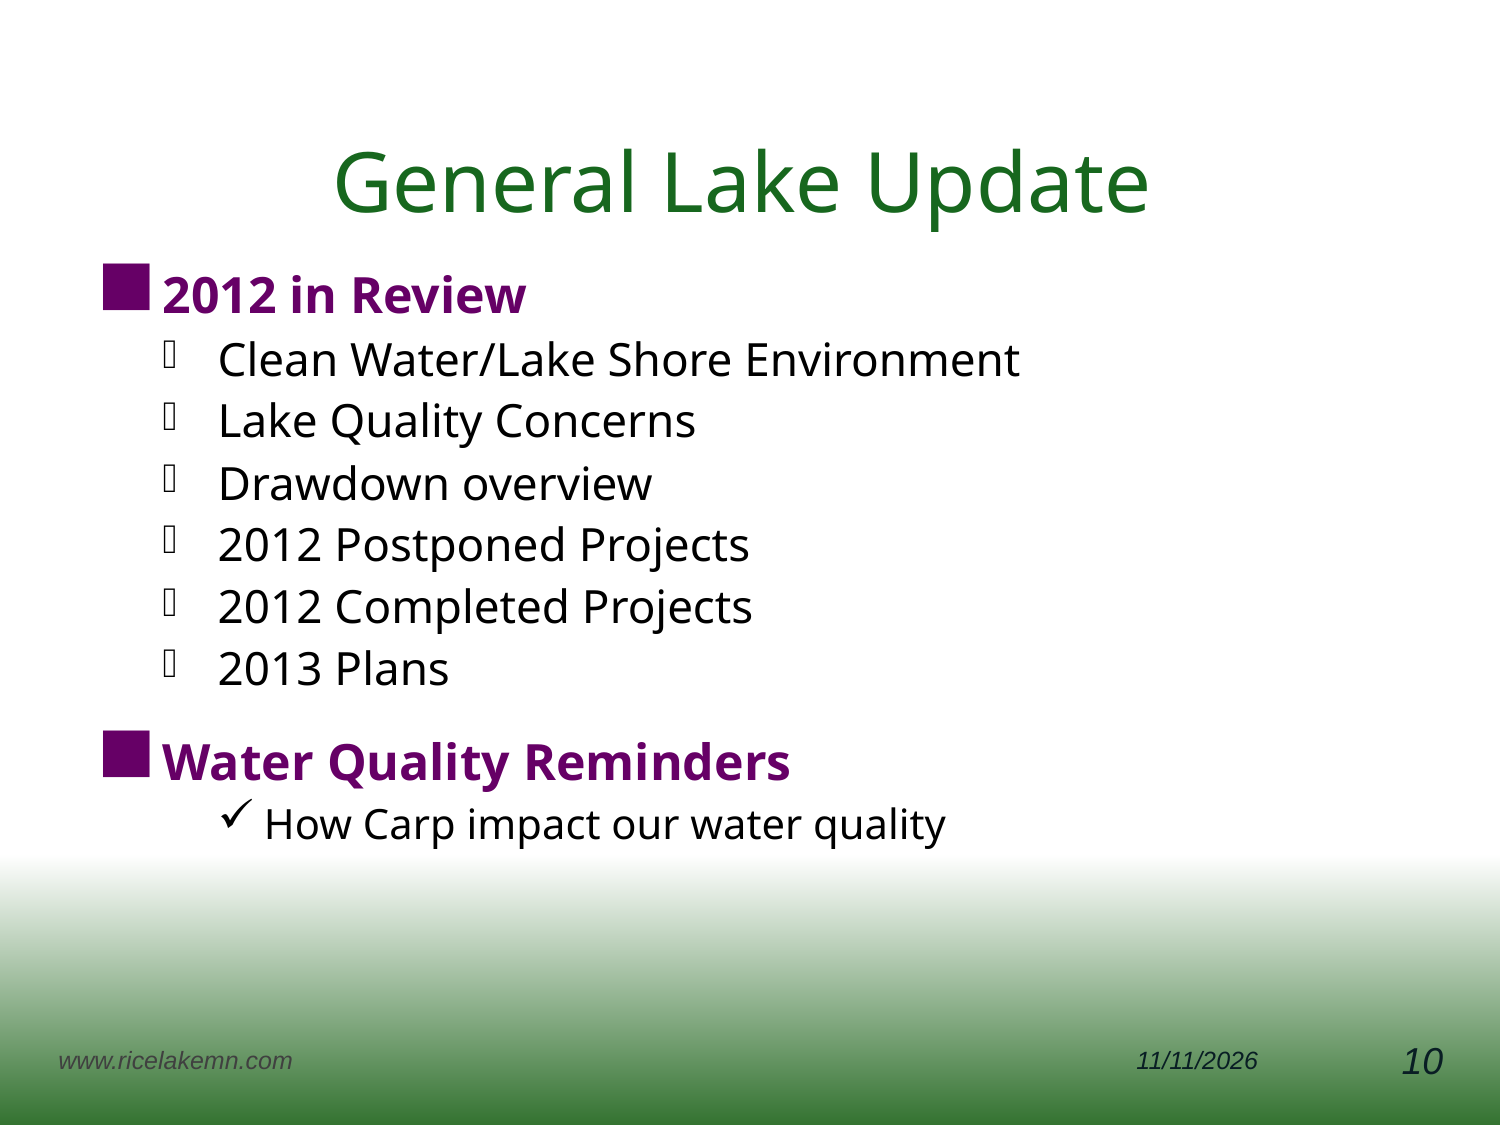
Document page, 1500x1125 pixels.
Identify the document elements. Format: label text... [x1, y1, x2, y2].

list 2012 in Review Clean Water/Lake Shore Environment Lake Quality Concerns Drawdown overview 2012 Postponed Projects 2012 Completed Projects 2013 Plans Water Quality Reminders How Carp impact our water quality [90, 262, 1410, 975]
footer www.ricelakemn.com [43, 1029, 838, 1090]
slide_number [923, 1029, 1274, 1090]
title General Lake Update [75, 50, 1410, 237]
slide_number 10 [1295, 1029, 1459, 1090]
